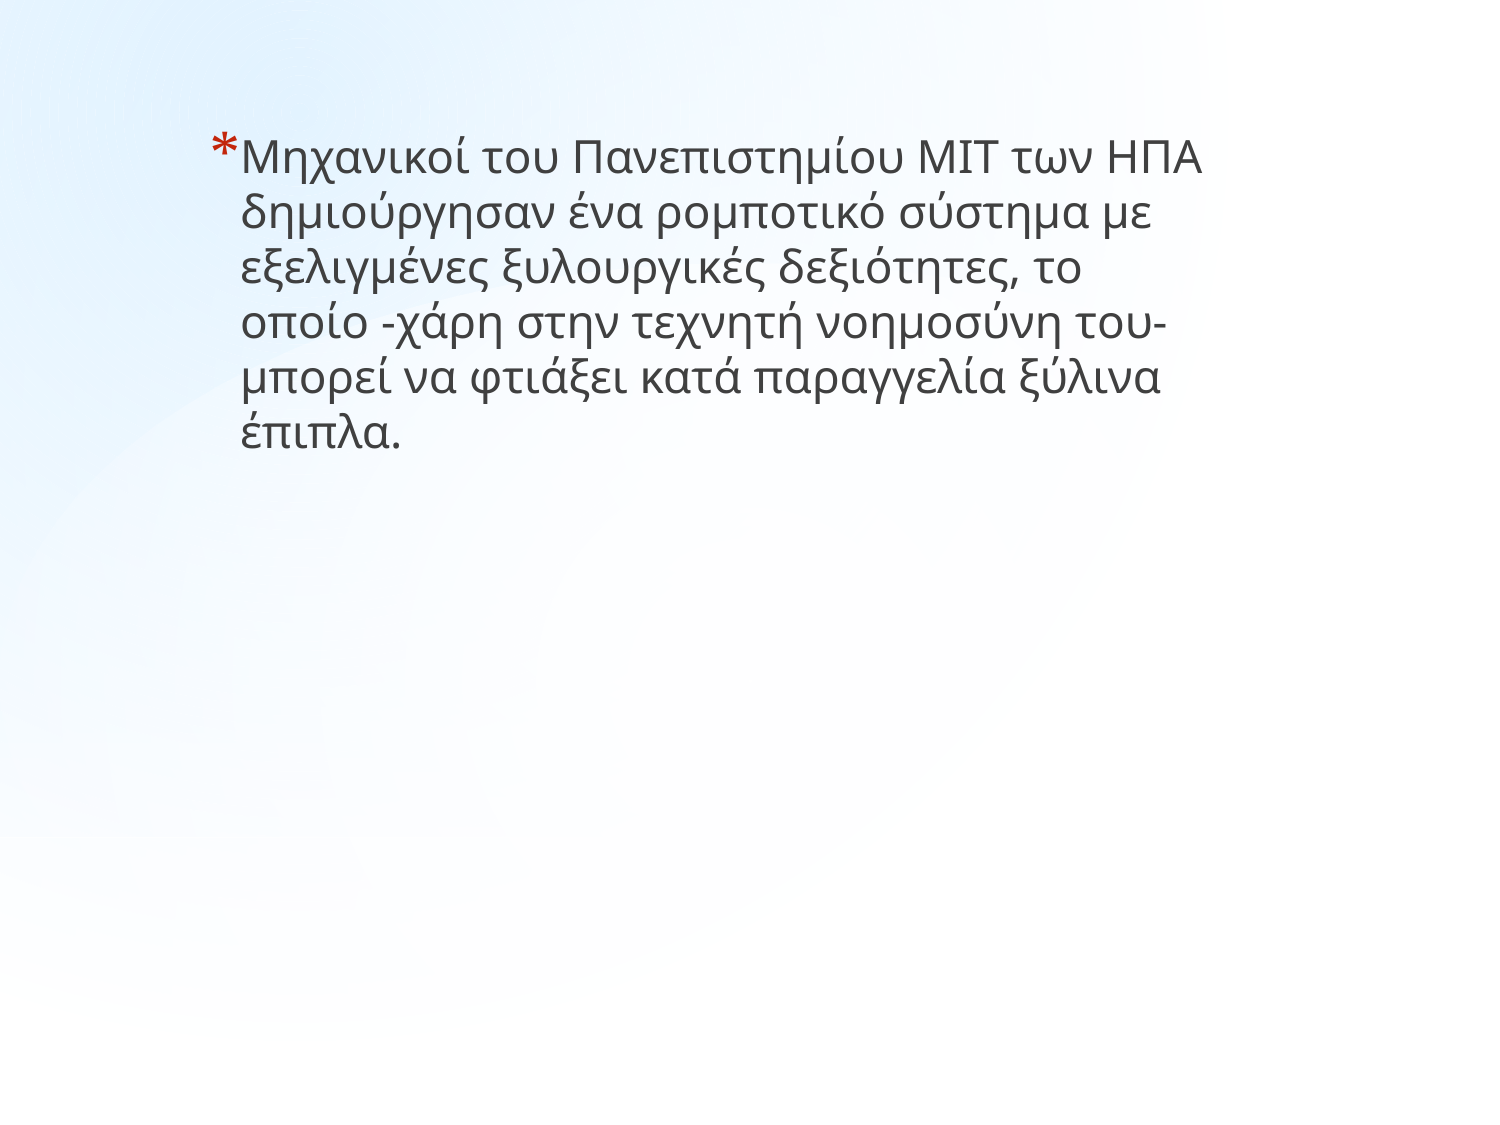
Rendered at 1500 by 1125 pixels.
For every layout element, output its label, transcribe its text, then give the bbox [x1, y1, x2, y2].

list Μηχανικοί του Πανεπιστημίου ΜΙΤ των ΗΠΑ δημιούργησαν ένα ρομποτικό σύστημα με εξελιγμένες ξυλουργικές δεξιότητες, το οποίο -χάρη στην τεχνητή νοημοσύνη του- μπορεί να φτιάξει κατά παραγγελία ξύλινα έπιπλα. [187, 120, 1238, 690]
